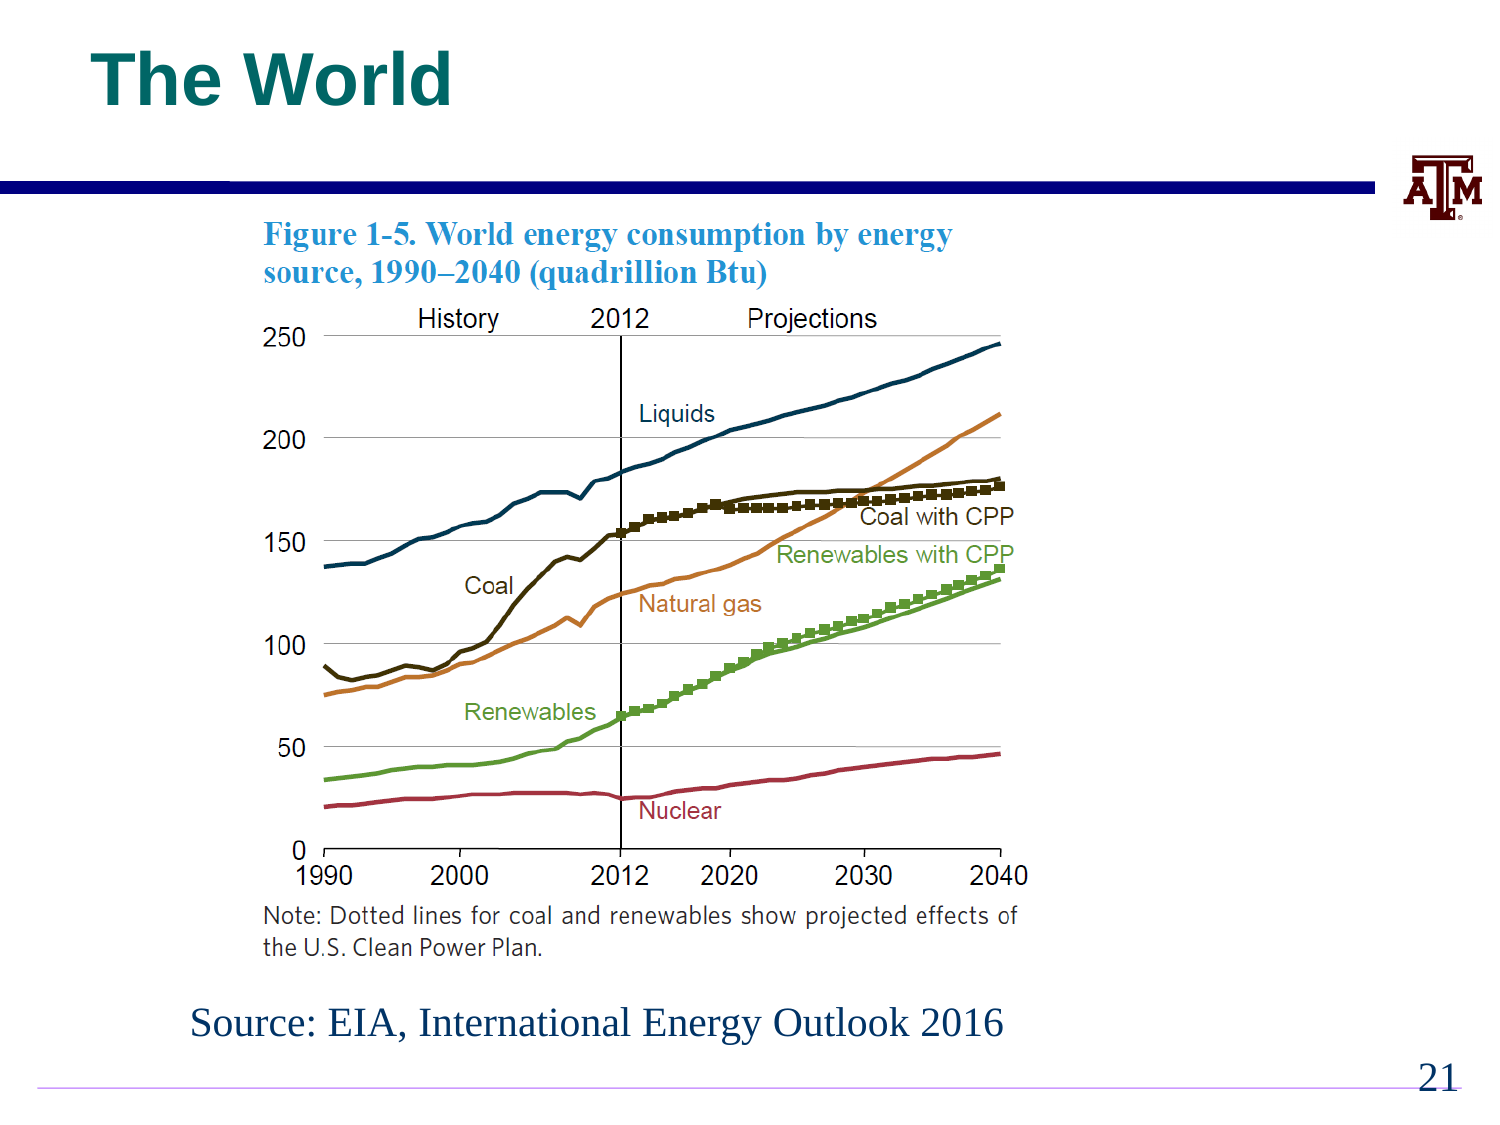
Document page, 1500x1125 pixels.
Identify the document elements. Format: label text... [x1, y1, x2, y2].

text_box Source: EIA, International Energy Outlook 2016 [174, 987, 1438, 1053]
picture [237, 212, 1051, 975]
picture [1392, 137, 1493, 238]
slide_number 20 [1162, 1037, 1476, 1113]
title The World [74, 12, 1388, 151]
